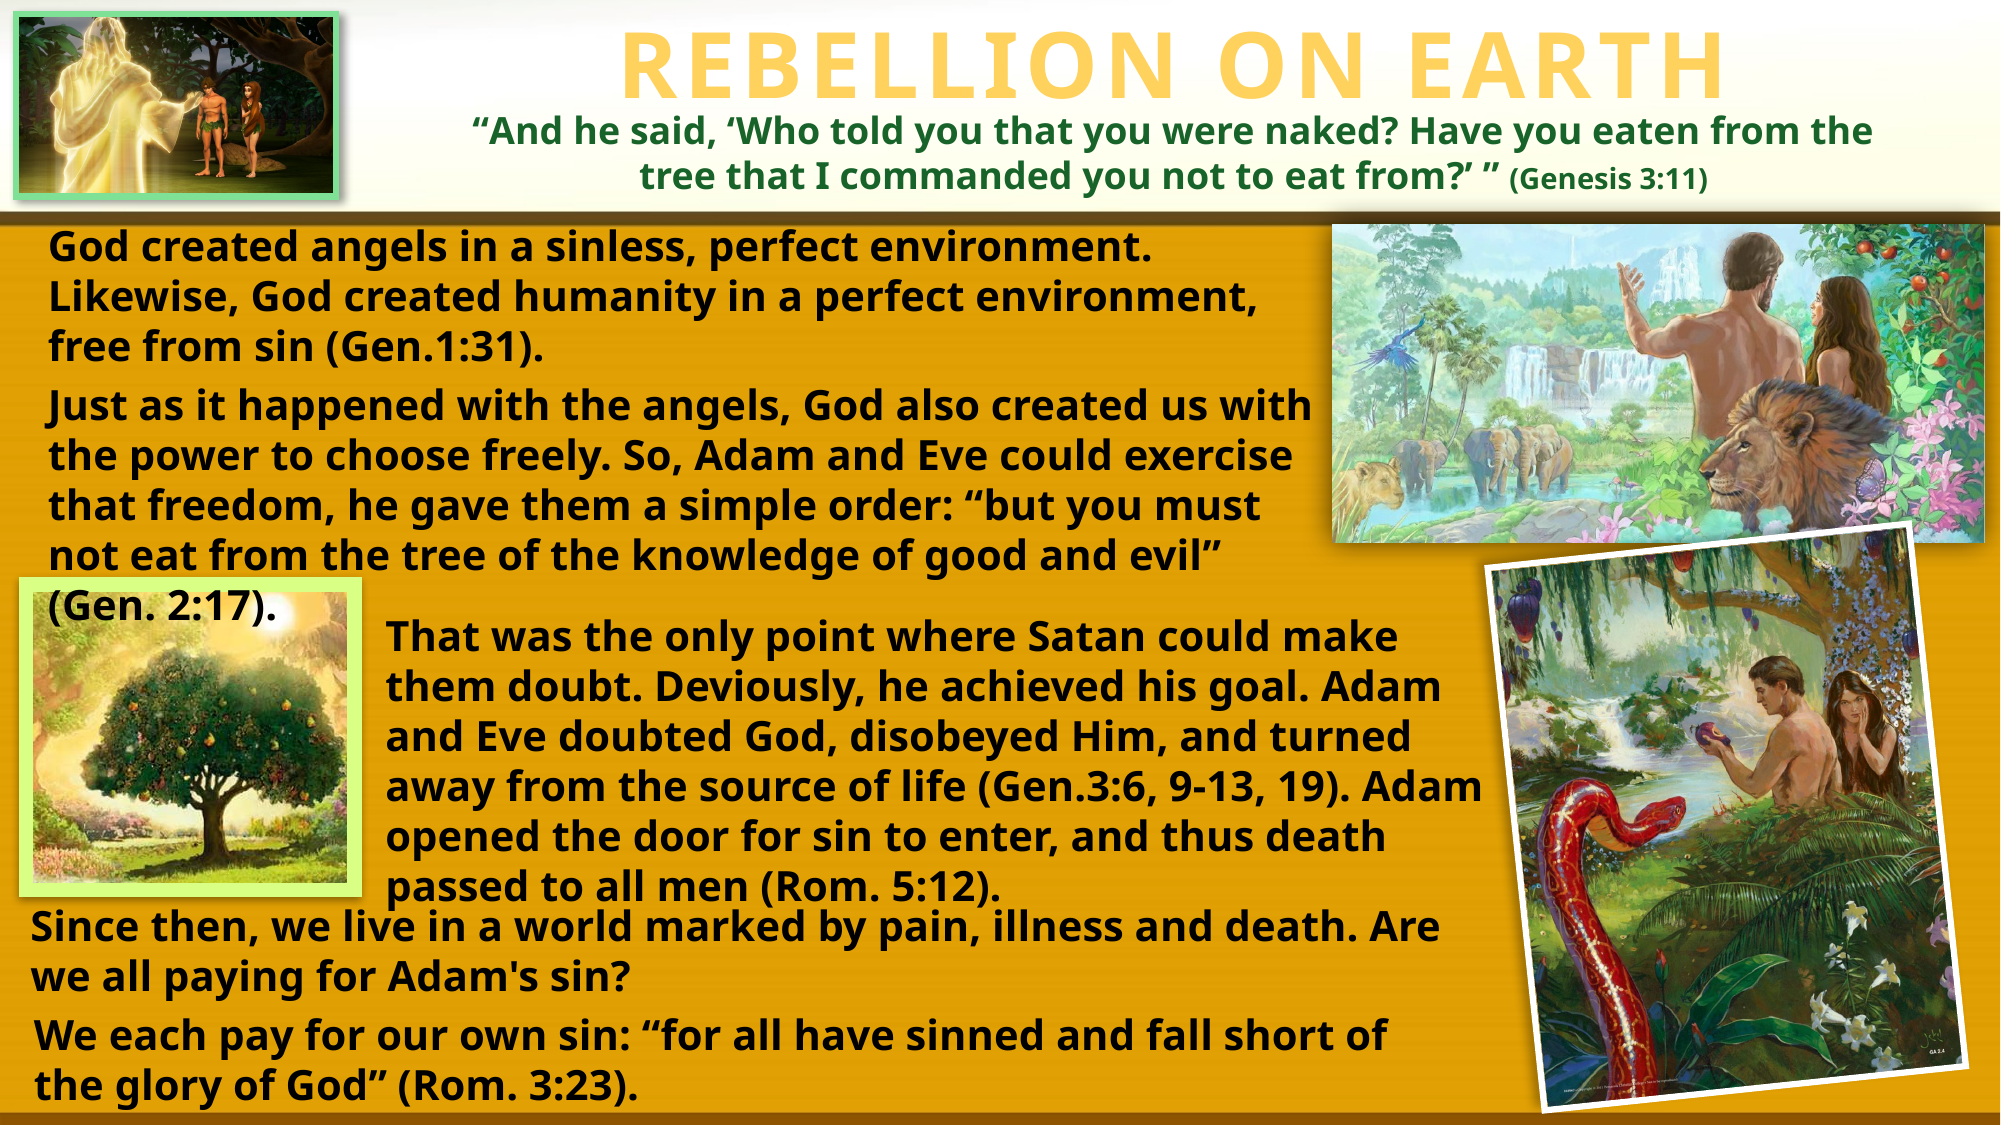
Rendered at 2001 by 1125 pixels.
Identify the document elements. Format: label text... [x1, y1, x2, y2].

picture [0, 0, 2001, 1125]
text_box Just as it happened with the angels, God also created us with the power to choose freely. So, Adam and Eve could exercise that freedom, he gave them a simple order: “but you must not eat from the tree of the knowledge of good and evil” (Gen. 2:17). [33, 371, 1333, 637]
text_box Since then, we live in a world marked by pain, illness and death. Are we all paying for Adam's sin? [15, 892, 1474, 1008]
text_box That was the only point where Satan could make them doubt. Deviously, he achieved his goal. Adam and Eve doubted God, disobeyed Him, and turned away from the source of life (Gen.3:6, 9-13, 19). Adam opened the door for sin to enter, and thus death passed to all men (Rom. 5:12). [370, 602, 1506, 918]
text_box We each pay for our own sin: “for all have sinned and fall short of the glory of God” (Rom. 3:23). [18, 1001, 1474, 1117]
text_box REBELLION ON EARTH [347, 0, 2000, 125]
text_box God created angels in a sinless, perfect environment. Likewise, God created humanity in a perfect environment, free from sin (Gen.1:31). [33, 212, 1317, 371]
text_box “And he said, ‘Who told you that you were naked? Have you eaten from the tree that I commanded you not to eat from?’ ” (Genesis 3:11) [418, 99, 1930, 205]
